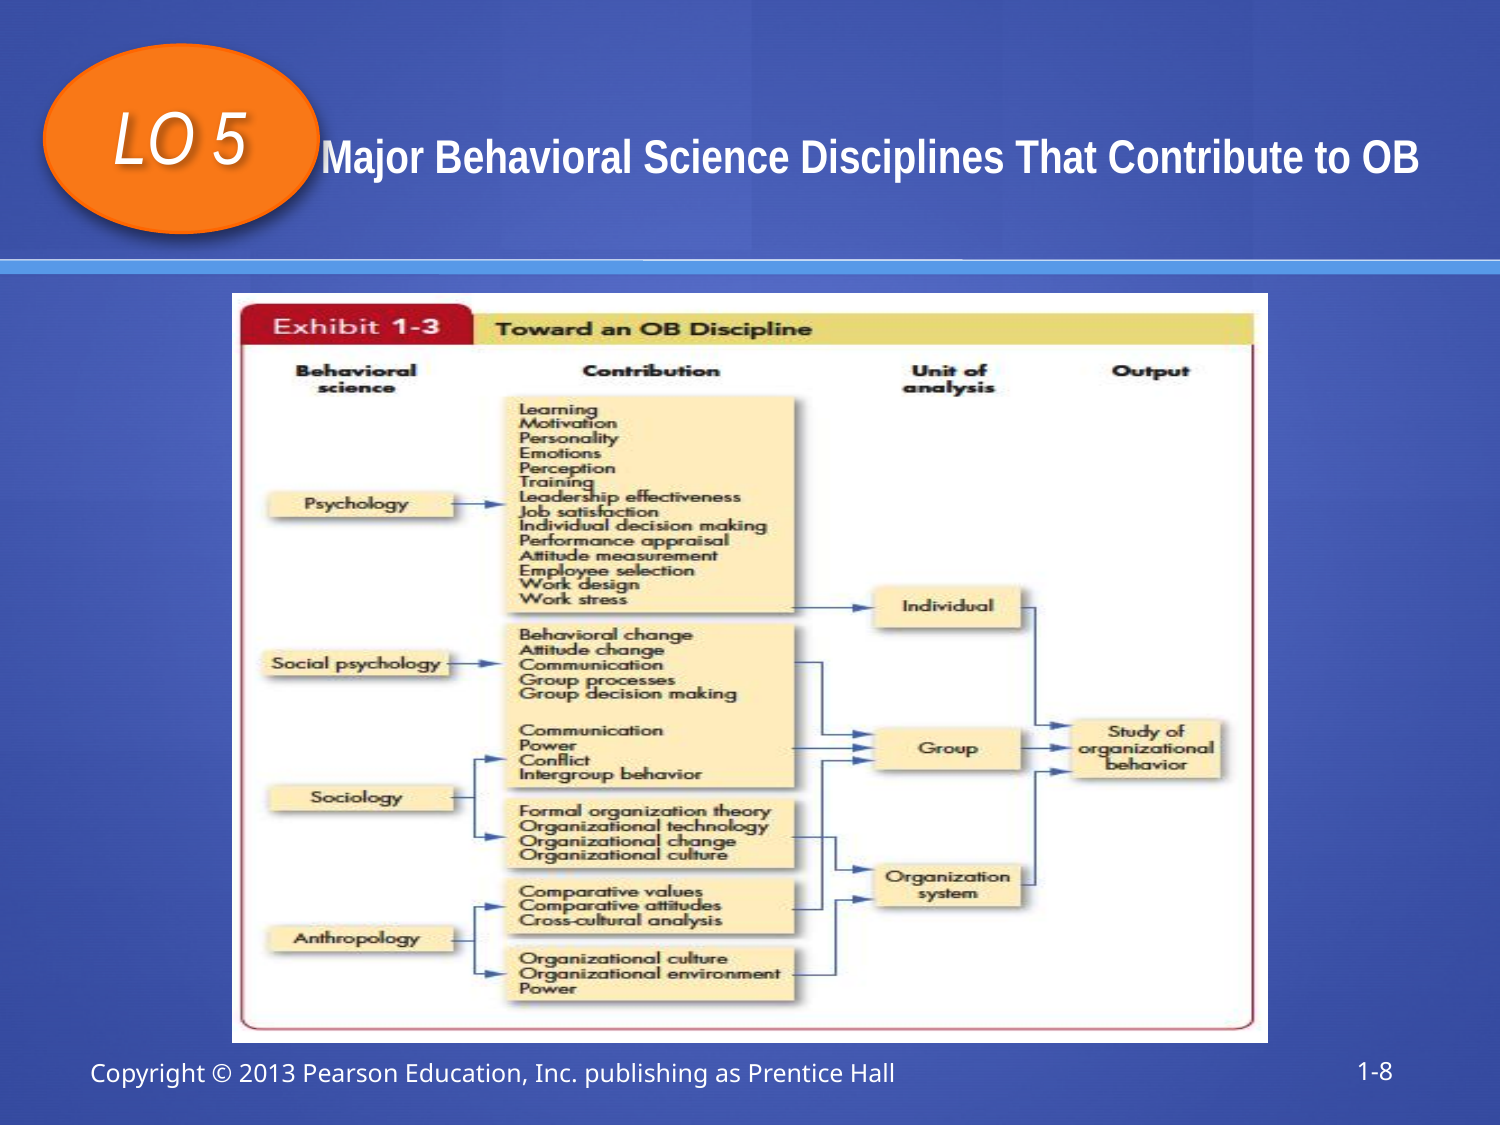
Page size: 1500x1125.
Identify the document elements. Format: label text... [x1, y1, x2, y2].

picture [231, 292, 1269, 1044]
text_box [42, 43, 320, 235]
footer Copyright © 2013 Pearson Education, Inc. publishing as Prentice Hall [75, 1042, 1012, 1103]
title Identify the Major Behavioral Science Disciplines That Contribute to OB [86, 94, 1437, 282]
slide_number 1-8 [1325, 1042, 1425, 1103]
text_box LO 5 [86, 81, 274, 187]
